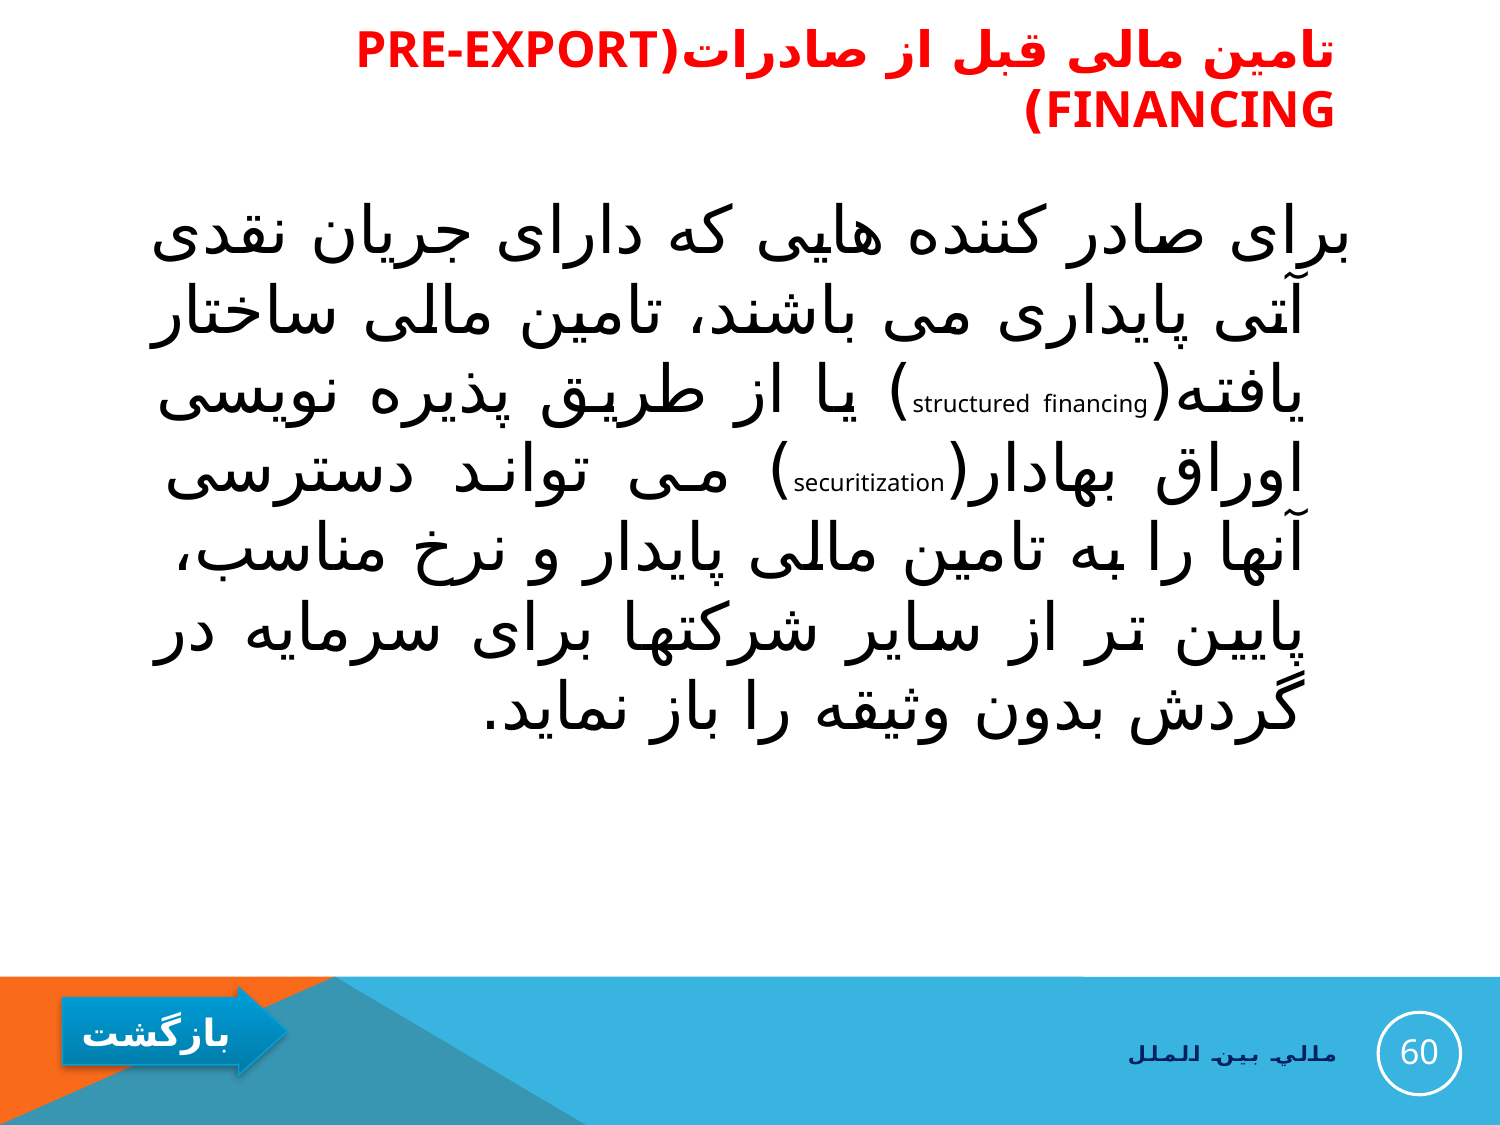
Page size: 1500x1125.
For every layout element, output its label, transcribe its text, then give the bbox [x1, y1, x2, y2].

slide_number 60 [1376, 1010, 1463, 1097]
title تامین مالی قبل از صادرات(Pre-Export Financing) [214, 62, 1353, 153]
list برای صادر کننده هایی که دارای جریان نقدی آتی پایداری می باشند، تامین مالی ساختار یافته(structured financing) یا از طریق پذیره نویسی اوراق بهادار(securitization) می تواند دسترسی آنها را به تامین مالی پایدار و نرخ مناسب، پایین تر از سایر شرکتها برای سرمایه در گردش بدون وثیقه را باز نماید. [135, 180, 1369, 768]
footer مالي بين الملل [577, 1031, 1352, 1076]
